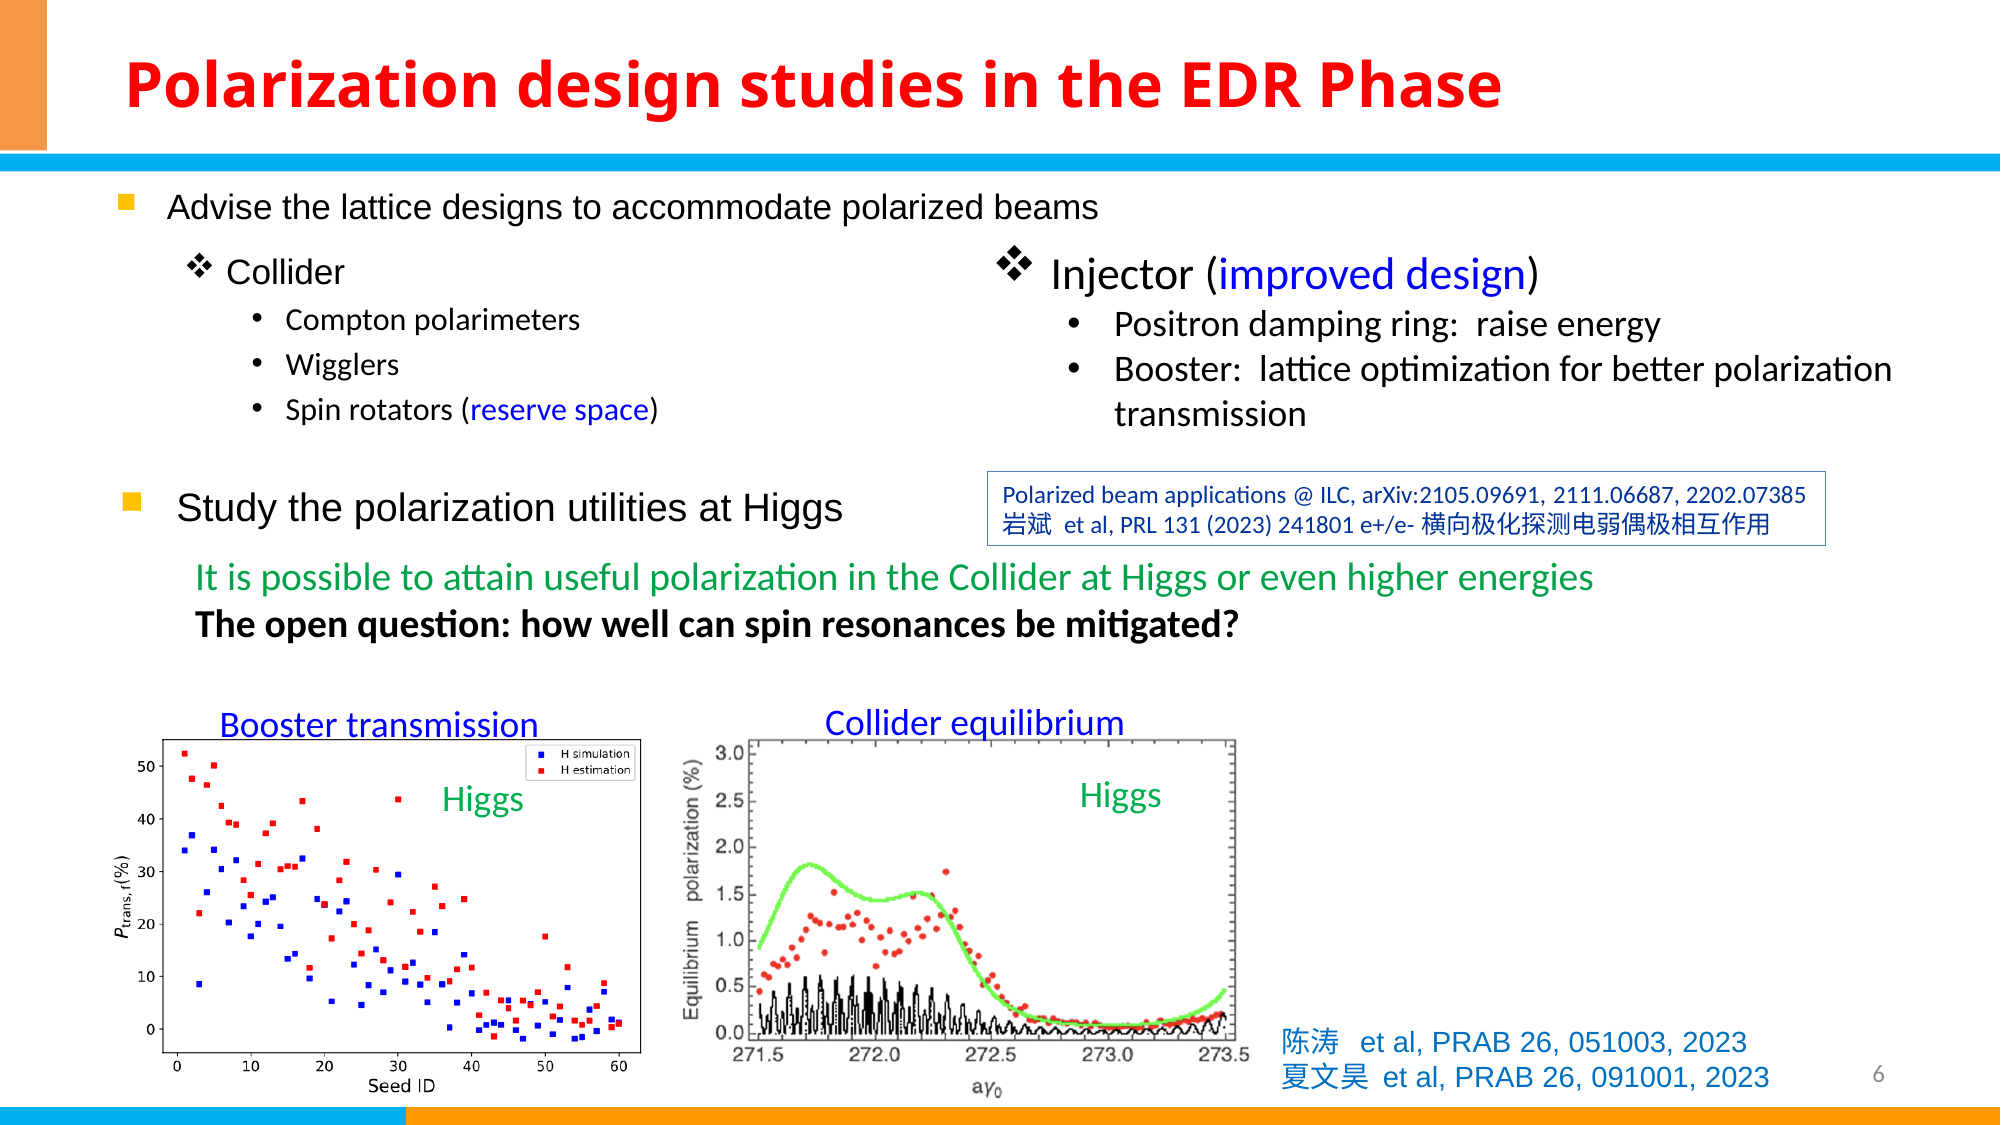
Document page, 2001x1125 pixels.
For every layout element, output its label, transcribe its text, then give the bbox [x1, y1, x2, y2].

text_box Collider equilibrium [810, 690, 1177, 719]
text_box Injector (improved design) Positron damping ring: raise energy Booster: lattice optimization for better polarization transmission [902, 232, 1969, 442]
picture [100, 727, 651, 1106]
text_box 陈涛 et al, PRAB 26, 051003, 2023 夏文昊 et al, PRAB 26, 091001, 2023 [1266, 1015, 1879, 1101]
text_box Booster transmission [204, 692, 572, 726]
picture [672, 720, 1260, 1107]
text_box Polarized beam applications @ ILC, arXiv:2105.09691, 2111.06687, 2202.07385 岩斌 et al, PRL 131 (2023) 241801 e+/e-横向极化探测电弱偶极相互作用 [987, 471, 1826, 546]
text_box Study the polarization utilities at Higgs It is possible to attain useful polarization in the Collider at Higgs or even higher energies The open question: how well can spin resonances be mitigated? [105, 479, 1646, 654]
slide_number 6 [1433, 1042, 1900, 1103]
title Polarization design studies in the EDR Phase [109, 23, 1875, 143]
list Advise the lattice designs to accommodate polarized beams Collider Compton polarimeters Wigglers Spin rotators (reserve space) [100, 172, 1901, 434]
